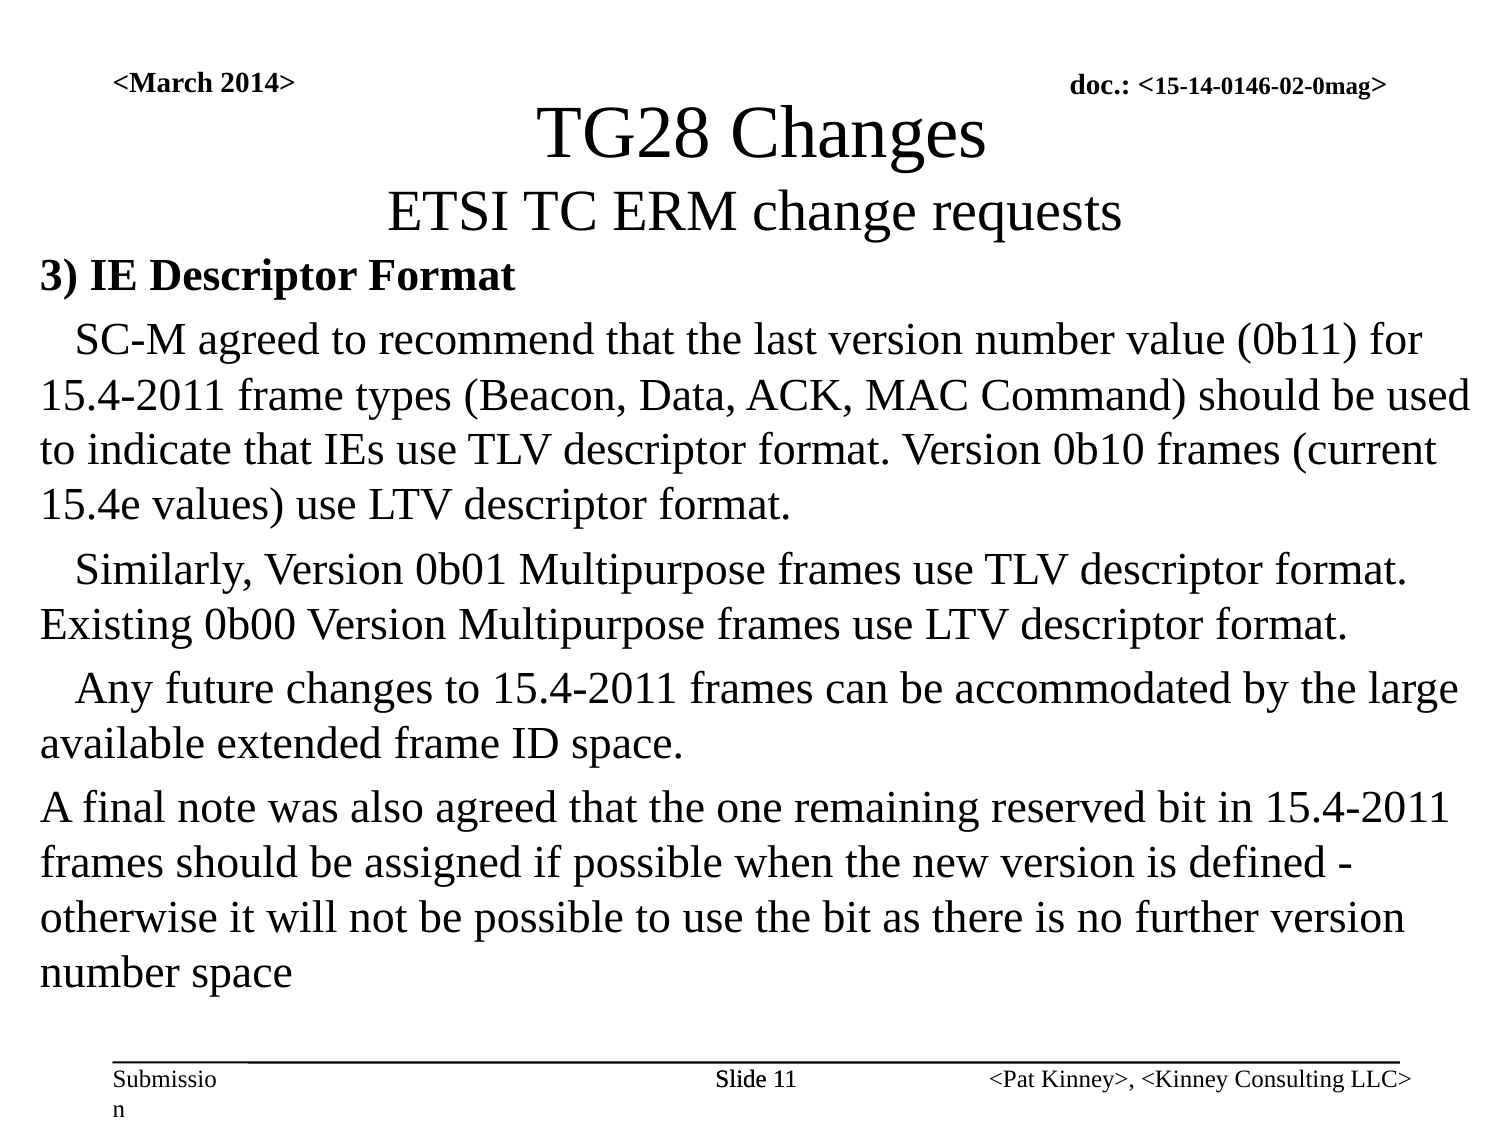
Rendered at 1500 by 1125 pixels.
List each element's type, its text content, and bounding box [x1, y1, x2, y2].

text_box Slide 11 [675, 1062, 838, 1093]
title TG28 Changes ETSI TC ERM change requests [125, 99, 1400, 225]
list 3) IE Descriptor Format SC-M agreed to recommend that the last version number value (0b11) for 15.4-2011 frame types (Beacon, Data, ACK, MAC Command) should be used to indicate that IEs use TLV descriptor format. Version 0b10 frames (current 15.4e values) use LTV descriptor format. Similarly, Version 0b01 Multipurpose frames use TLV descriptor format. Existing 0b00 Version Multipurpose frames use LTV descriptor format. Any future changes to 15.4-2011 frames can be accommodated by the large available extended frame ID space. A final note was also agreed that the one remaining reserved bit in 15.4-2011 frames should be assigned if possible when the new version is defined - otherwise it will not be possible to use the bit as there is no further version number space [24, 237, 1488, 1038]
footer <Pat Kinney>, <Kinney Consulting LLC> [899, 1061, 1413, 1093]
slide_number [112, 62, 376, 99]
